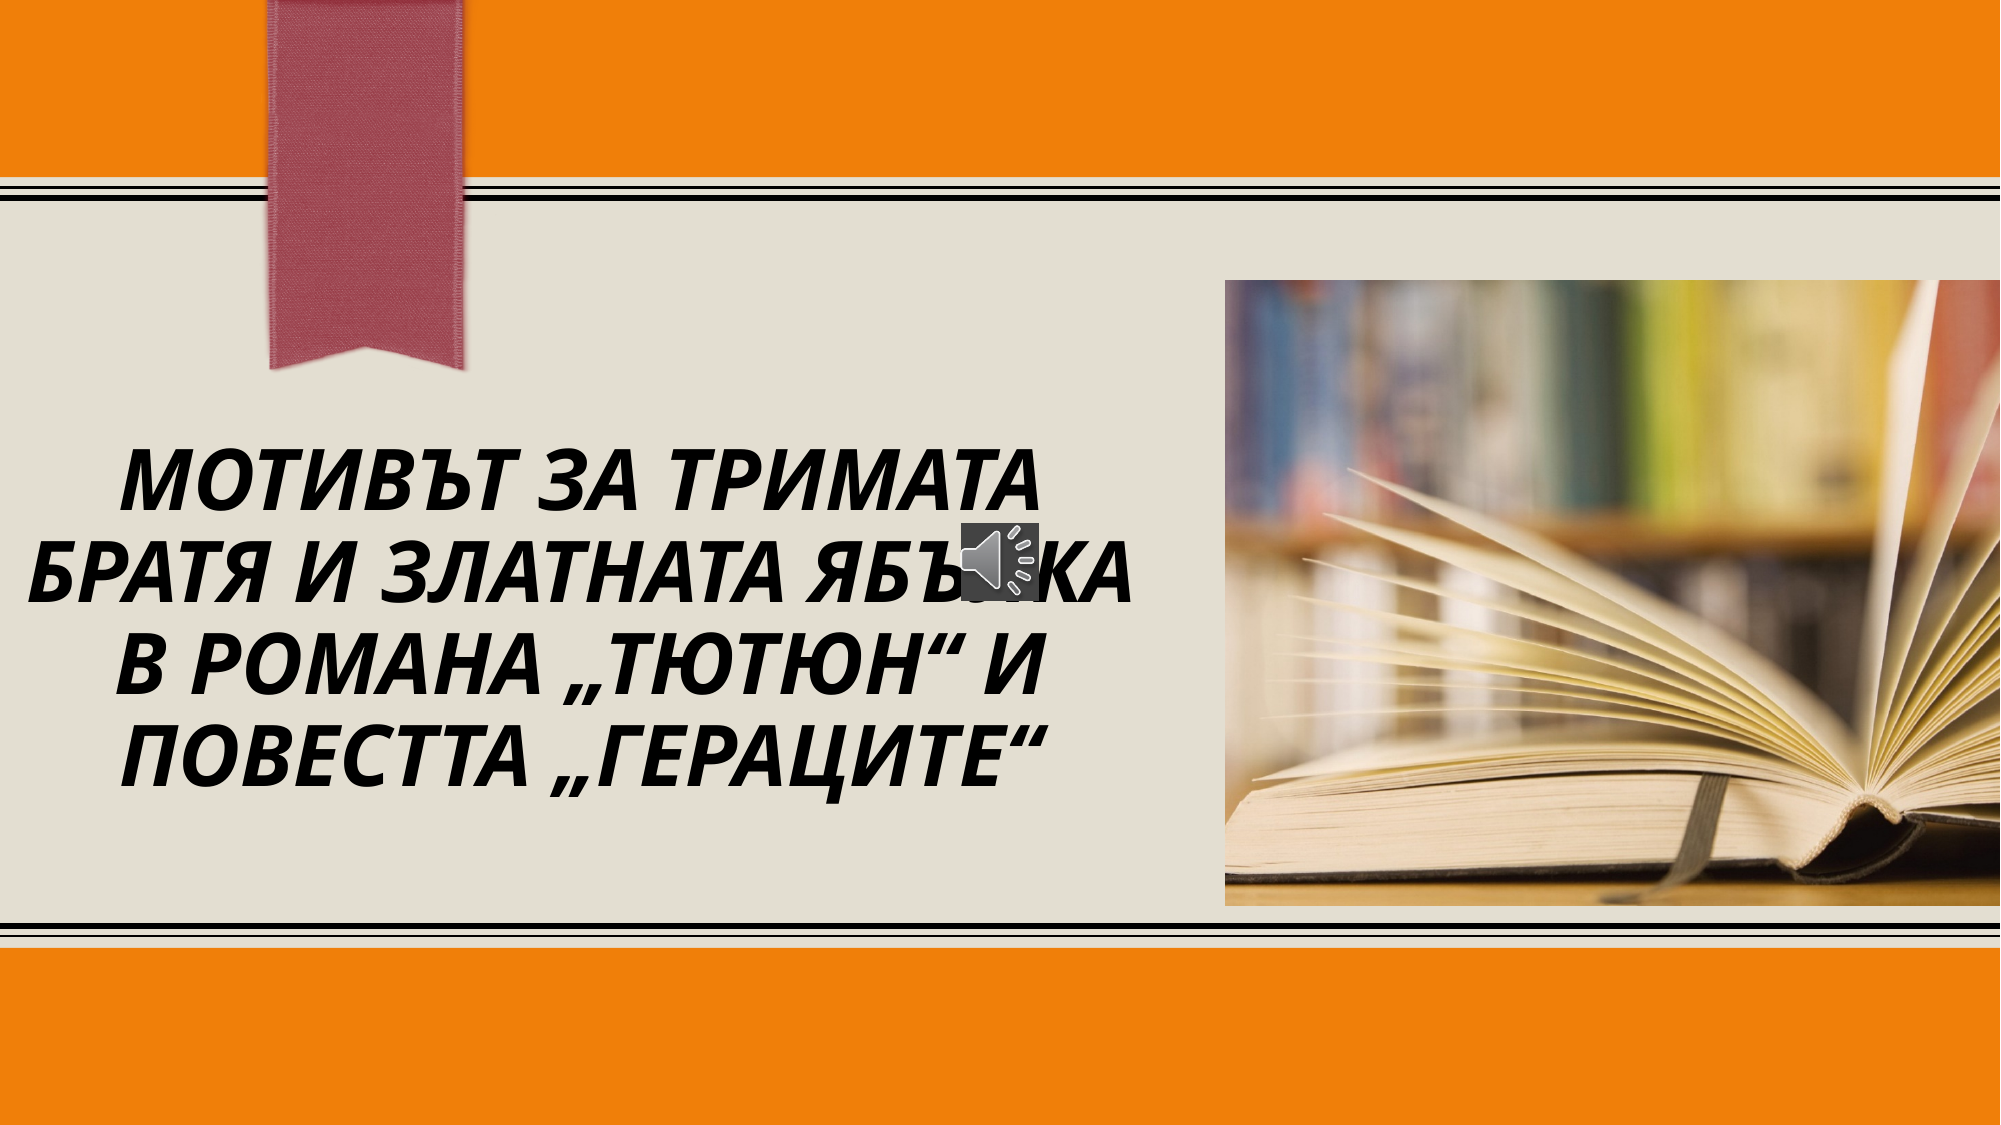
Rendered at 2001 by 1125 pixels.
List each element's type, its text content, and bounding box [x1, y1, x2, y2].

picture [959, 522, 1040, 603]
picture [1225, 280, 2000, 906]
title Мотивът за тримата братя и златната ябълка в романа „Тютюн“ и повестта „Гераците“ [26, 399, 1136, 843]
